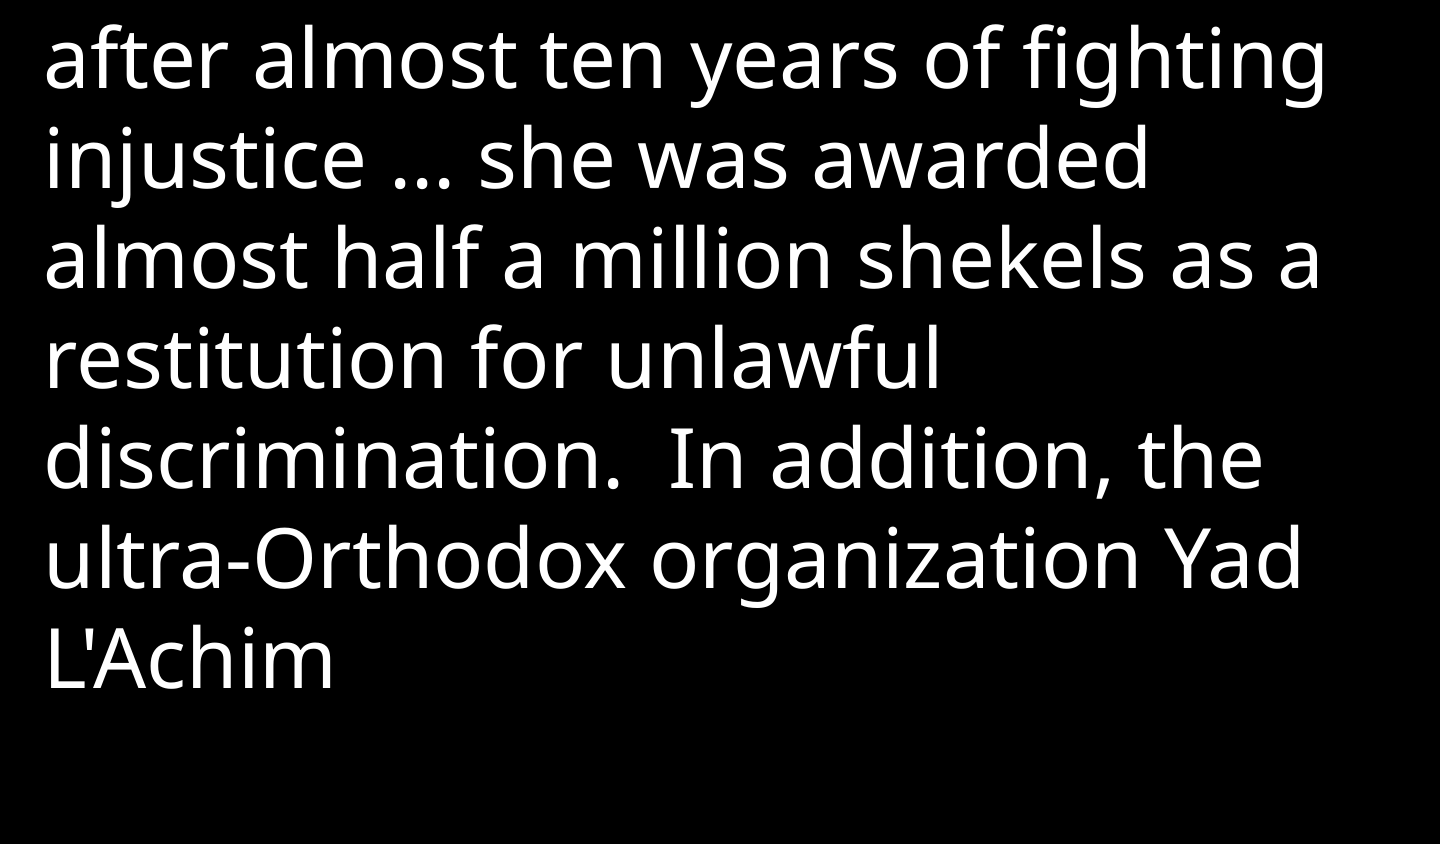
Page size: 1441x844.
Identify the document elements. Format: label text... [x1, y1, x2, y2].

subtitle after almost ten years of fighting injustice ... she was awarded almost half a million shekels as a restitution for unlawful discrimination. In addition, the ultra-Orthodox organization Yad L'Achim [32, 0, 1408, 844]
